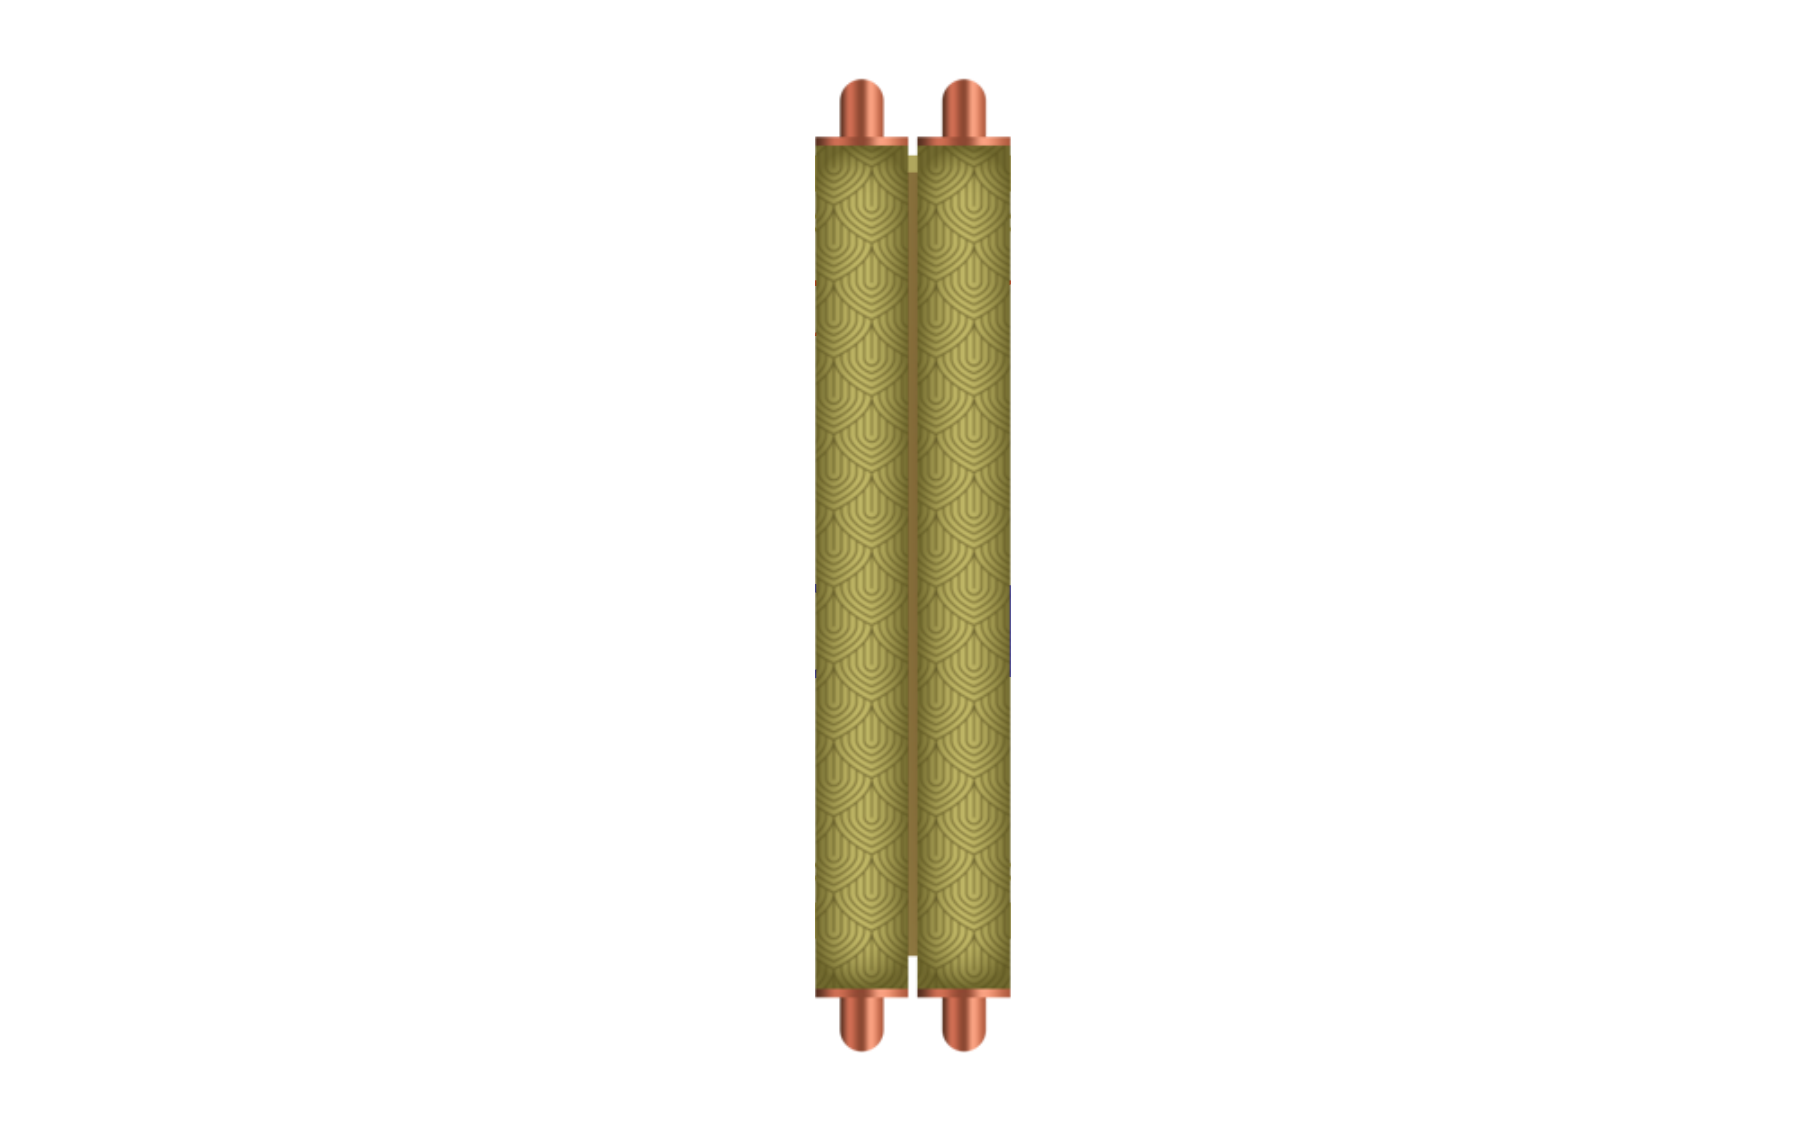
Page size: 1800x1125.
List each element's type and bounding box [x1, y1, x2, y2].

text_box [909, 64, 1800, 1087]
text_box [0, 64, 910, 1057]
